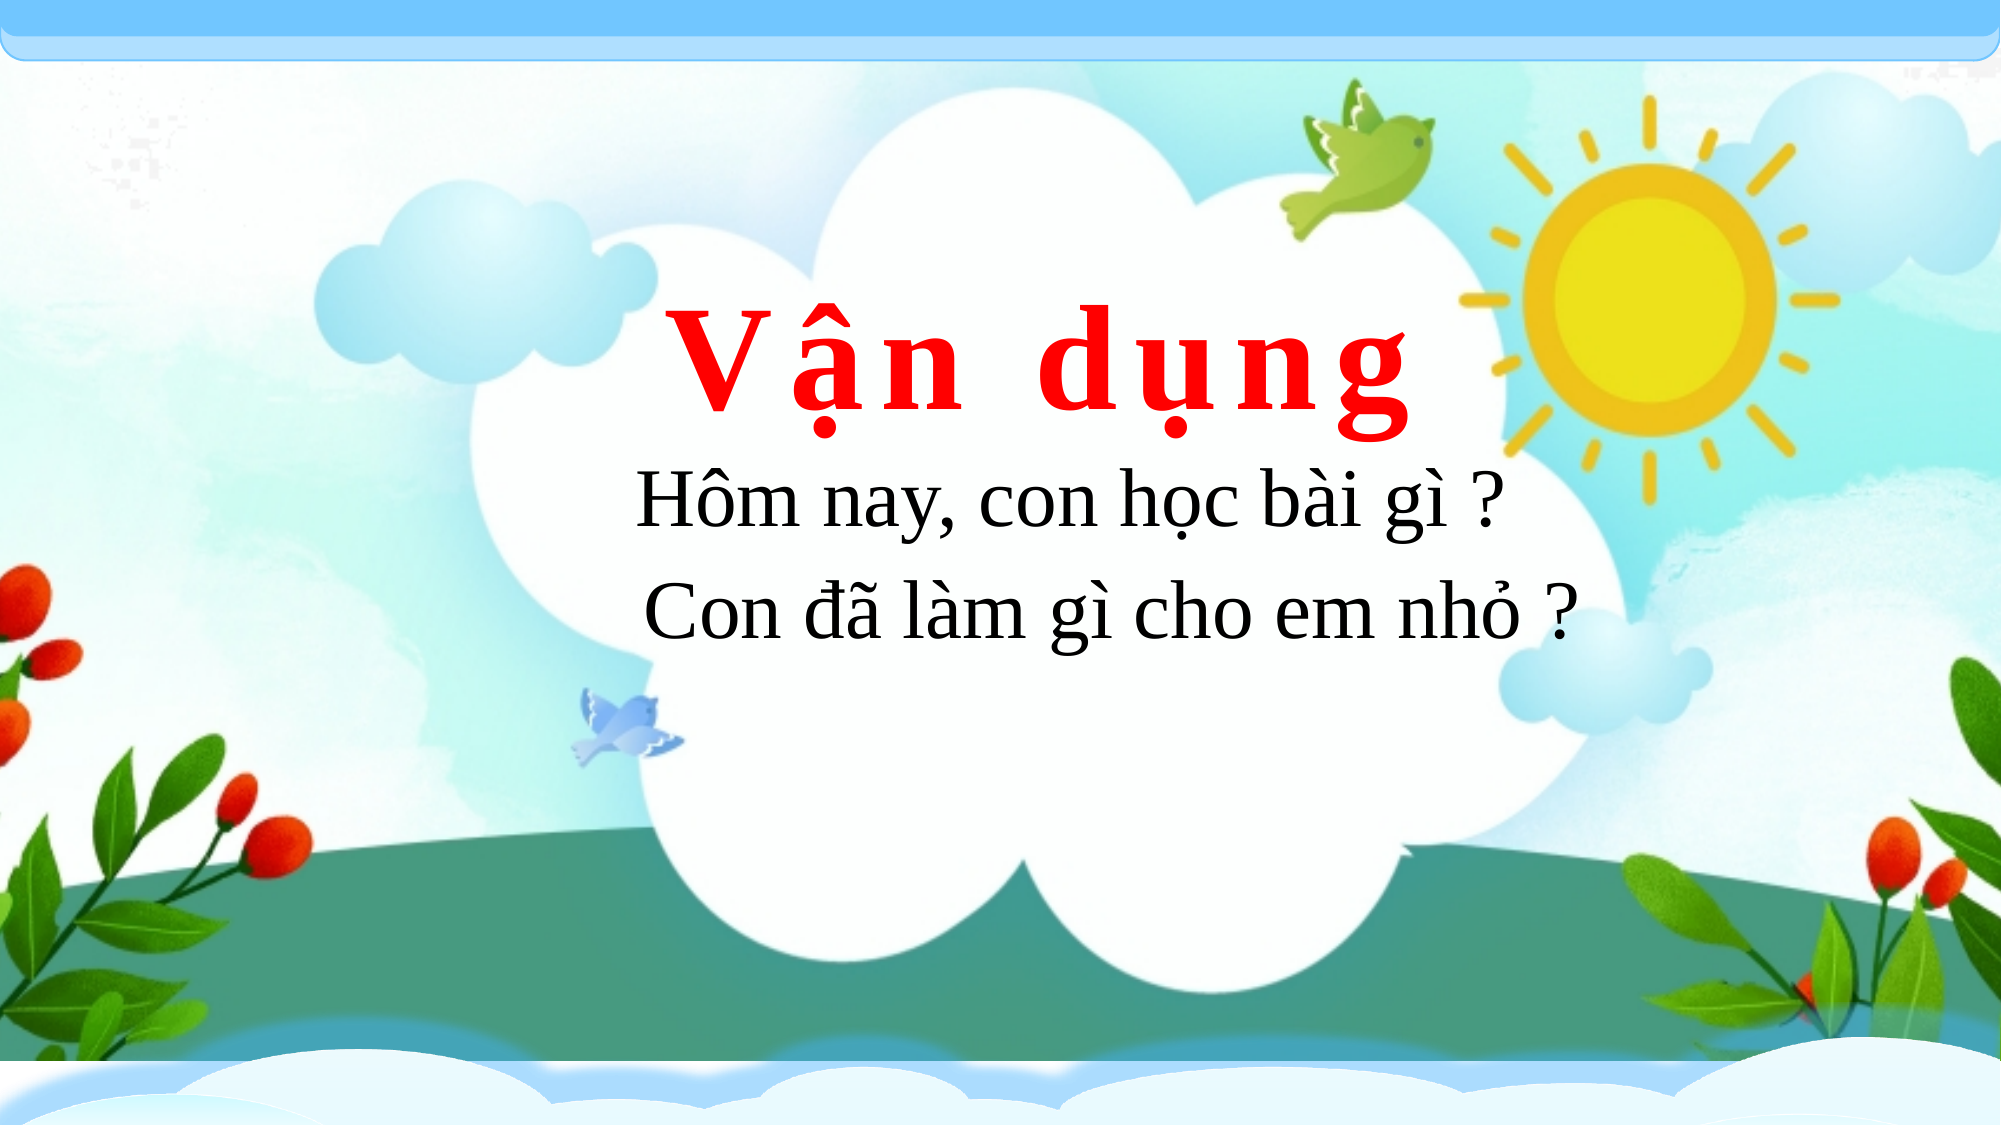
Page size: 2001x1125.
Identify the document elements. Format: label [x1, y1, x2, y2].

picture [0, 48, 2001, 1125]
text_box [0, 0, 2000, 61]
